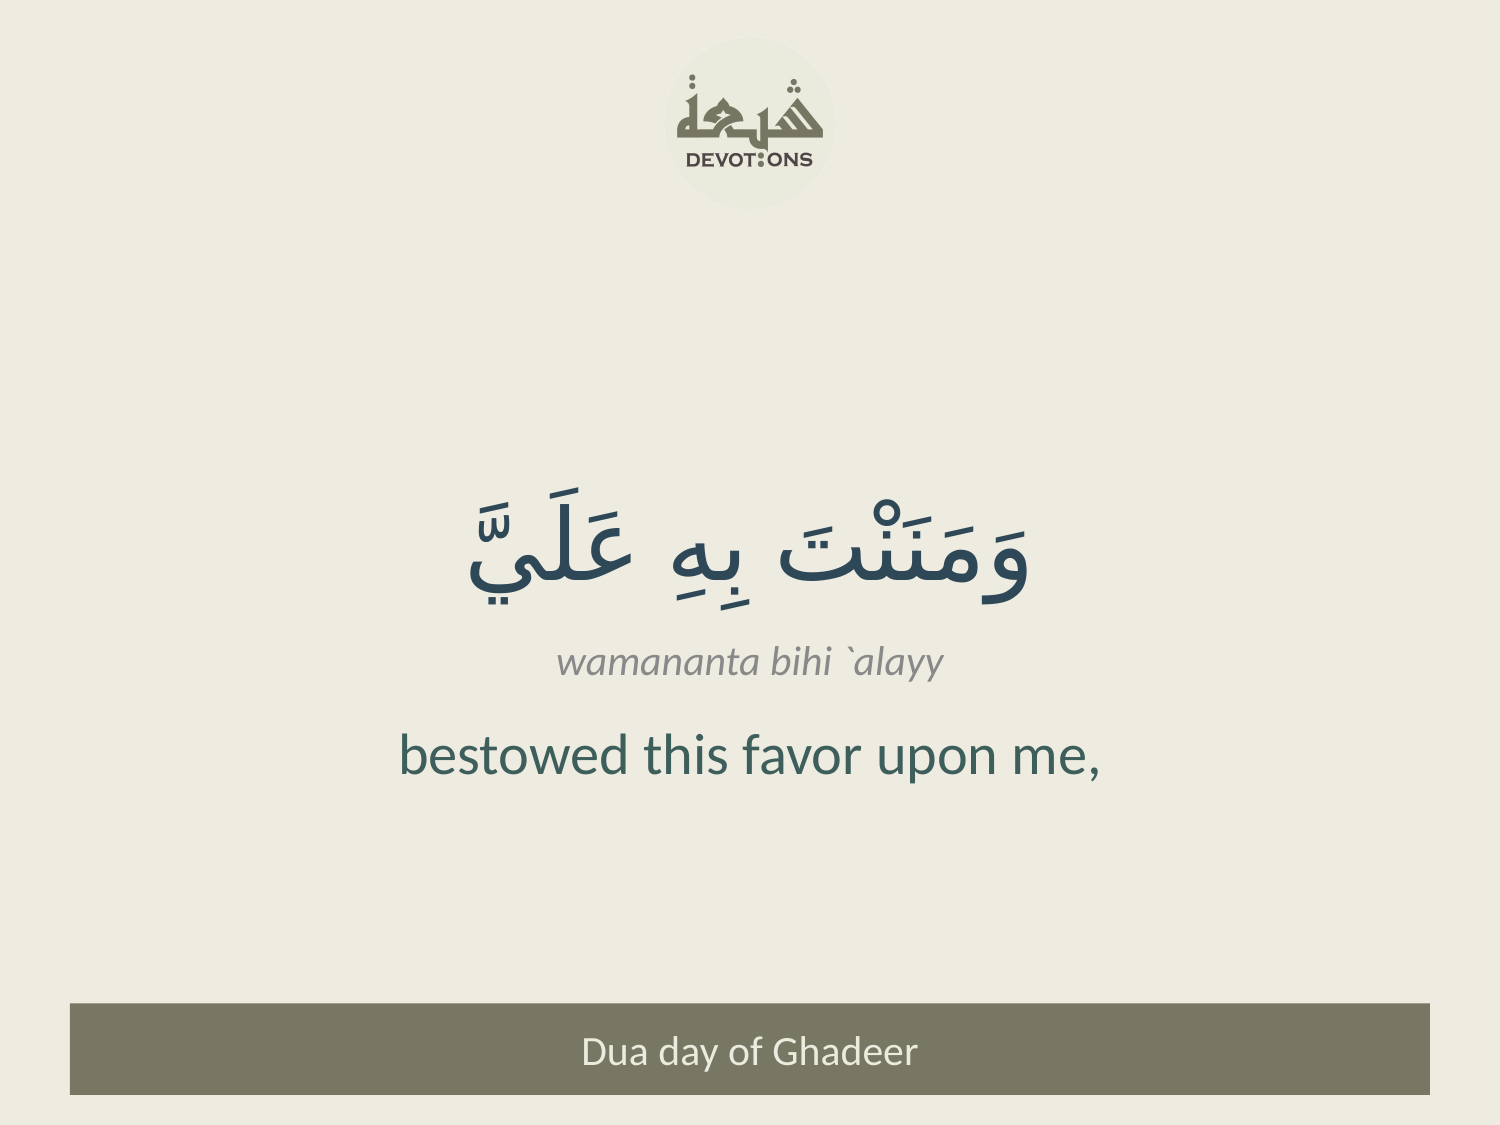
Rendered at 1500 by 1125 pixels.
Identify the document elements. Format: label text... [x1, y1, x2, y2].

list Dua day of Ghadeer [69, 1003, 1430, 1095]
picture [656, 29, 844, 203]
list وَمَنَنْتَ بِهِ عَلَيَّ wamananta bihi `alayy bestowed this favor upon me, [69, 203, 1430, 1003]
